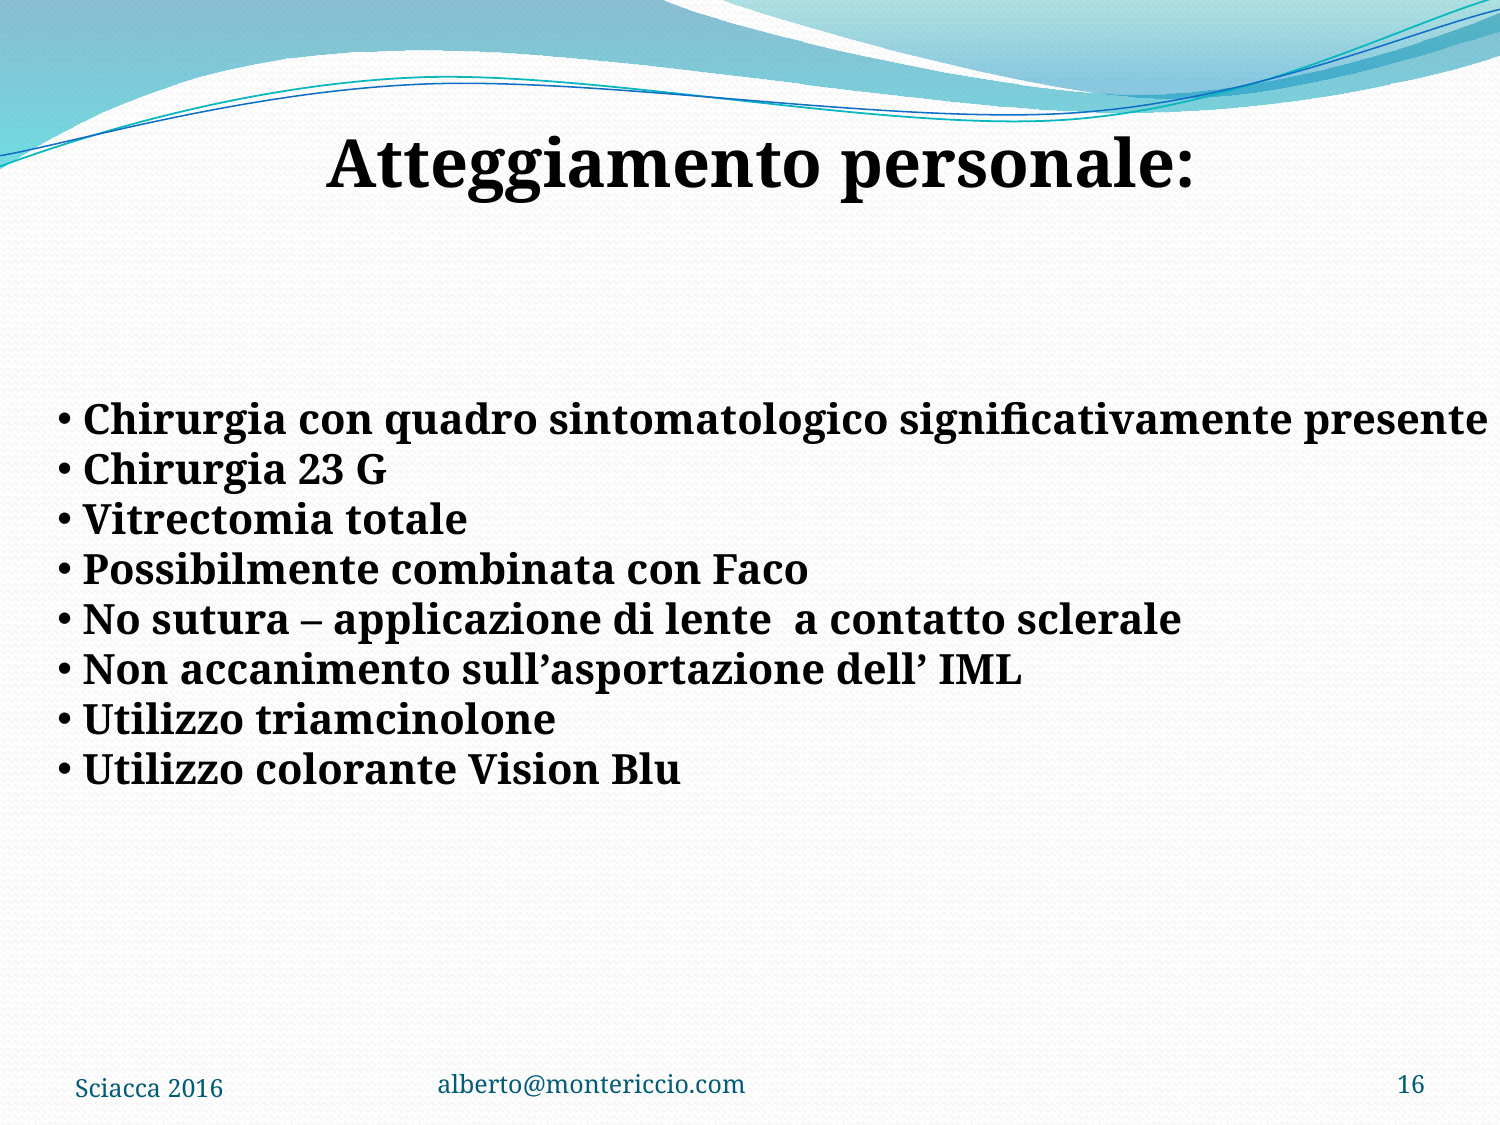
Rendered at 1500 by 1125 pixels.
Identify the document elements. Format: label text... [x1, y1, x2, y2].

text_box Chirurgia con quadro sintomatologico significativamente presente Chirurgia 23 G Vitrectomia totale Possibilmente combinata con Faco No sutura – applicazione di lente a contatto sclerale Non accanimento sull’asportazione dell’ IML Utilizzo triamcinolone Utilizzo colorante Vision Blu [42, 385, 1500, 801]
text_box Atteggiamento personale: [311, 113, 1212, 254]
slide_number Sciacca 2016 [75, 1042, 425, 1103]
footer alberto@montericcio.com [437, 1042, 988, 1103]
slide_number 16 [1299, 1042, 1425, 1103]
